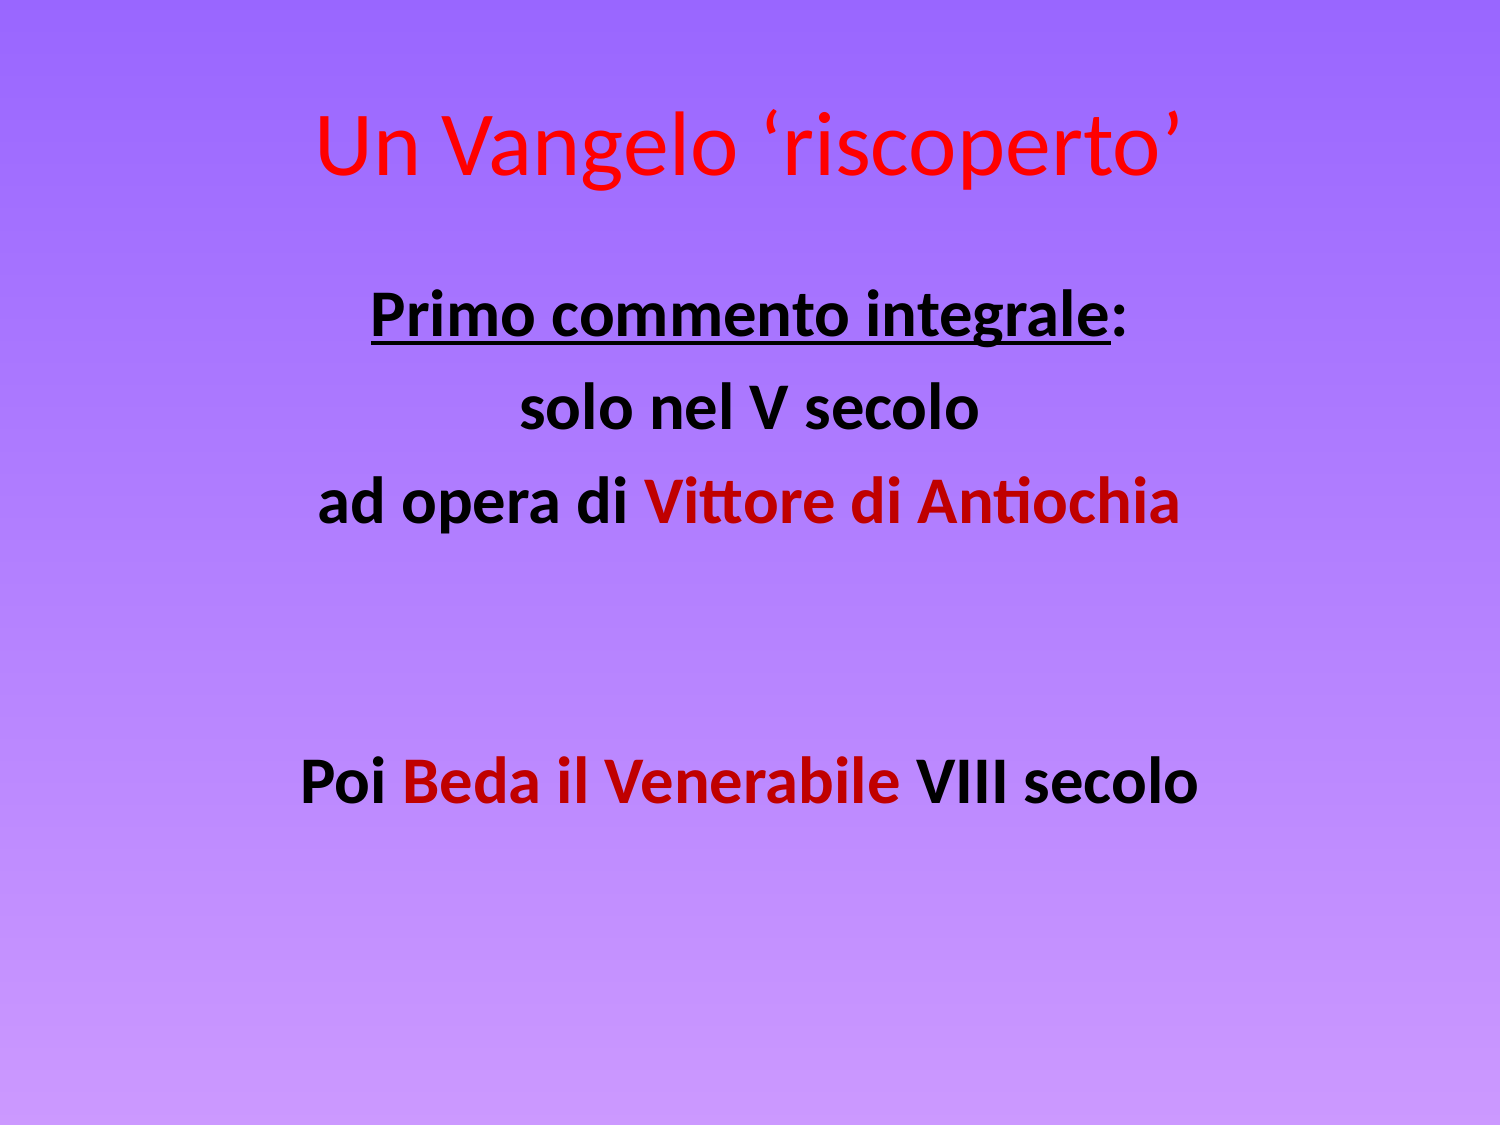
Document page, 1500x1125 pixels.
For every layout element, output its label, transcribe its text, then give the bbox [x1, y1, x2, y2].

title Un Vangelo ‘riscoperto’ [75, 45, 1425, 233]
list Primo commento integrale: solo nel V secolo ad opera di Vittore di Antiochia Poi Beda il Venerabile VIII secolo [75, 262, 1425, 1005]
